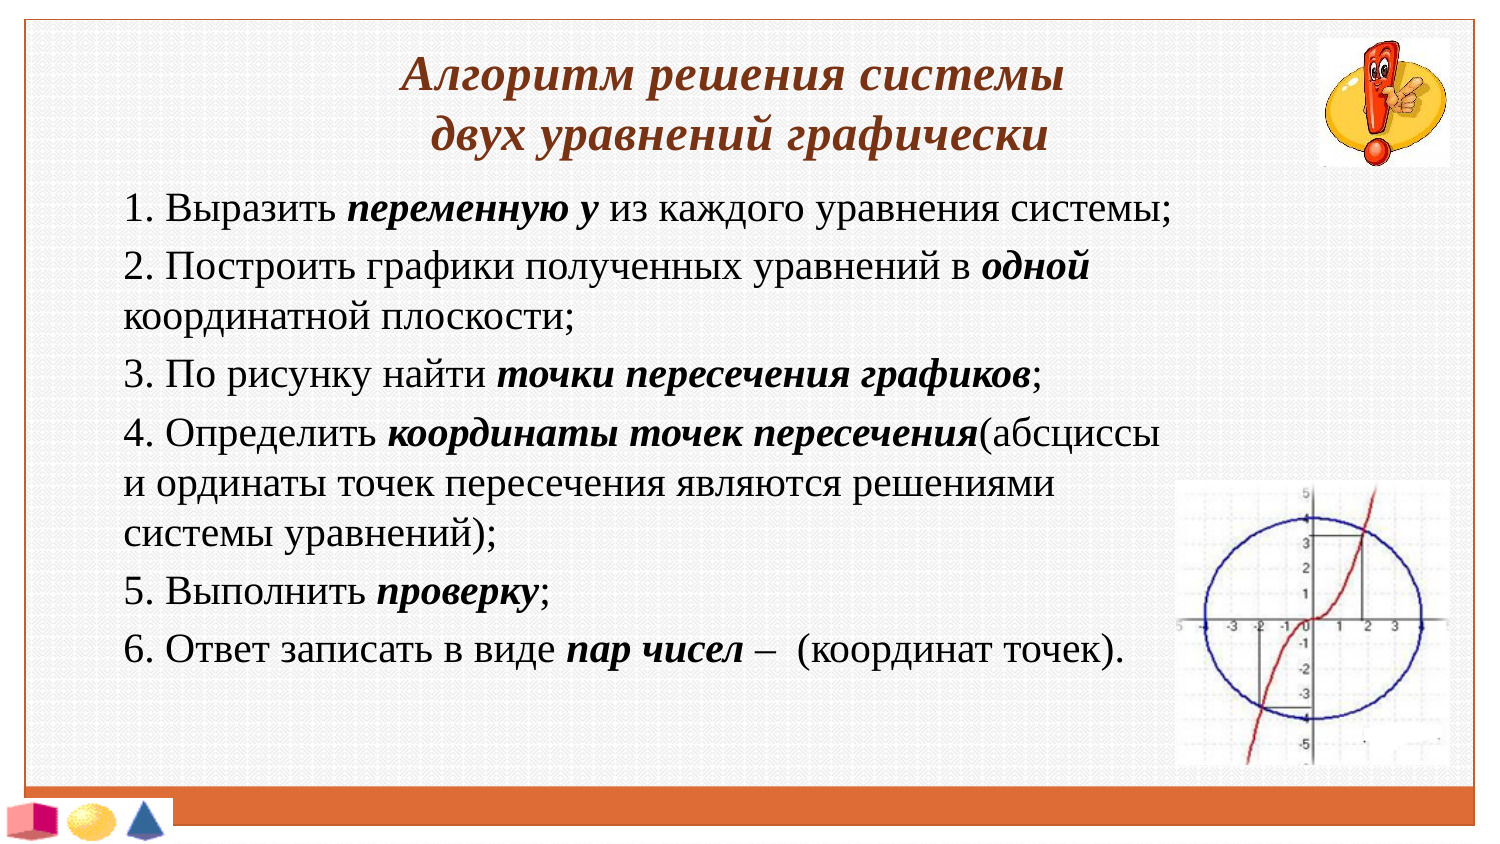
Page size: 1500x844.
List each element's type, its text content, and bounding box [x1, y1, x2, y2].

text_box Алгоритм решения системы двух уравнений графически [390, 34, 1091, 166]
picture [1319, 38, 1450, 168]
list 1. Выразить переменную y из каждого уравнения системы; 2. Построить графики полученных уравнений в одной координатной плоскости; 3. По рисунку найти точки пересечения графиков; 4. Определить координаты точек пересечения(абсциссы и ординаты точек пересечения являются решениями системы уравнений); 5. Выполнить проверку; 6. Ответ записать в виде пар чисел – (координат точек). [112, 173, 1202, 740]
picture [0, 798, 173, 844]
picture [1174, 479, 1450, 765]
